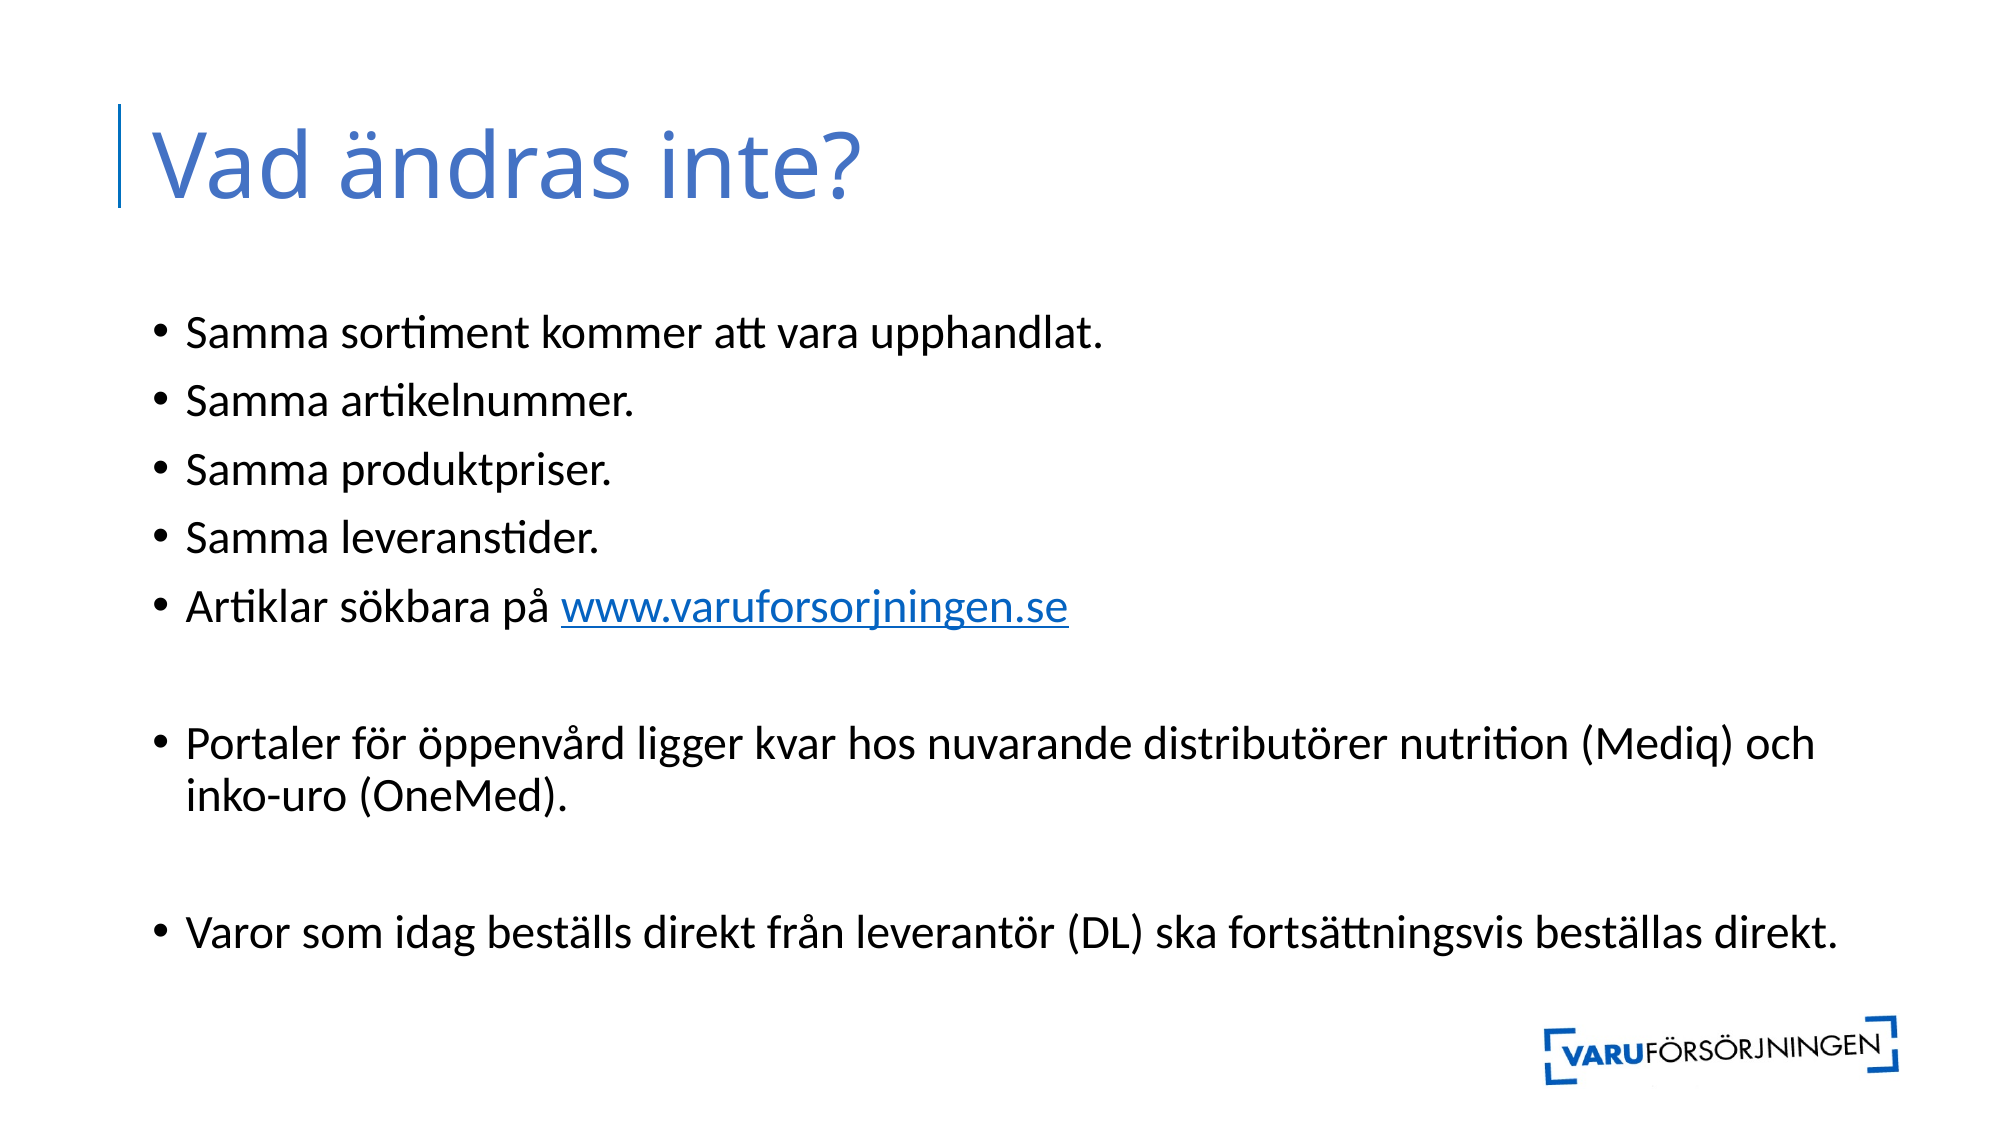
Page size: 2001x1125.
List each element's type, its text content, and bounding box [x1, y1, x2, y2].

picture [1542, 1013, 1900, 1089]
title Vad ändras inte? [137, 59, 1863, 278]
list Samma sortiment kommer att vara upphandlat. Samma artikelnummer. Samma produktpriser. Samma leveranstider. Artiklar sökbara på www.varuforsorjningen.se Portaler för öppenvård ligger kvar hos nuvarande distributörer nutrition (Mediq) och inko-uro (OneMed). Varor som idag beställs direkt från leverantör (DL) ska fortsättningsvis beställas direkt. [137, 299, 1863, 1014]
